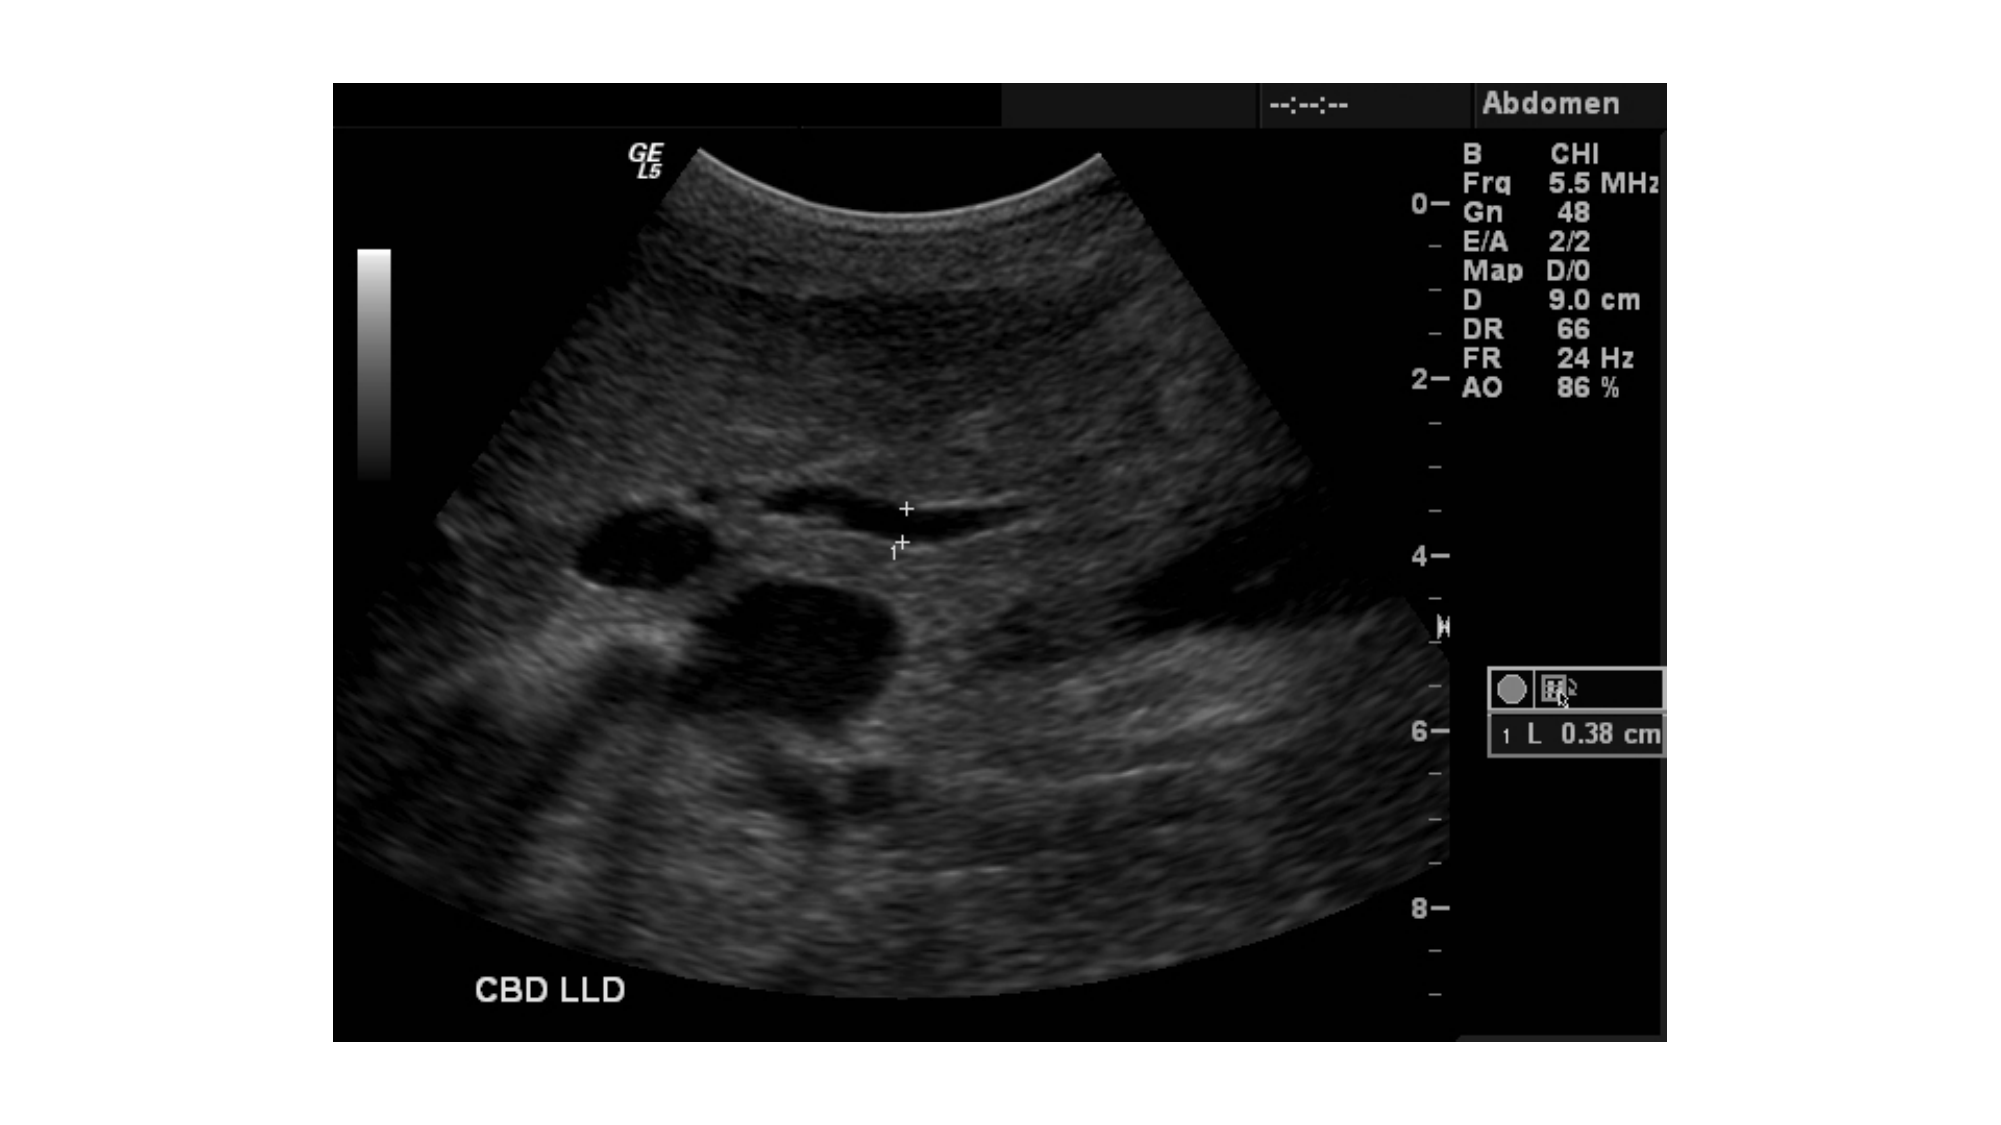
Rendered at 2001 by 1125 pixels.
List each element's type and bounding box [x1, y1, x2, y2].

picture [333, 83, 1667, 1042]
